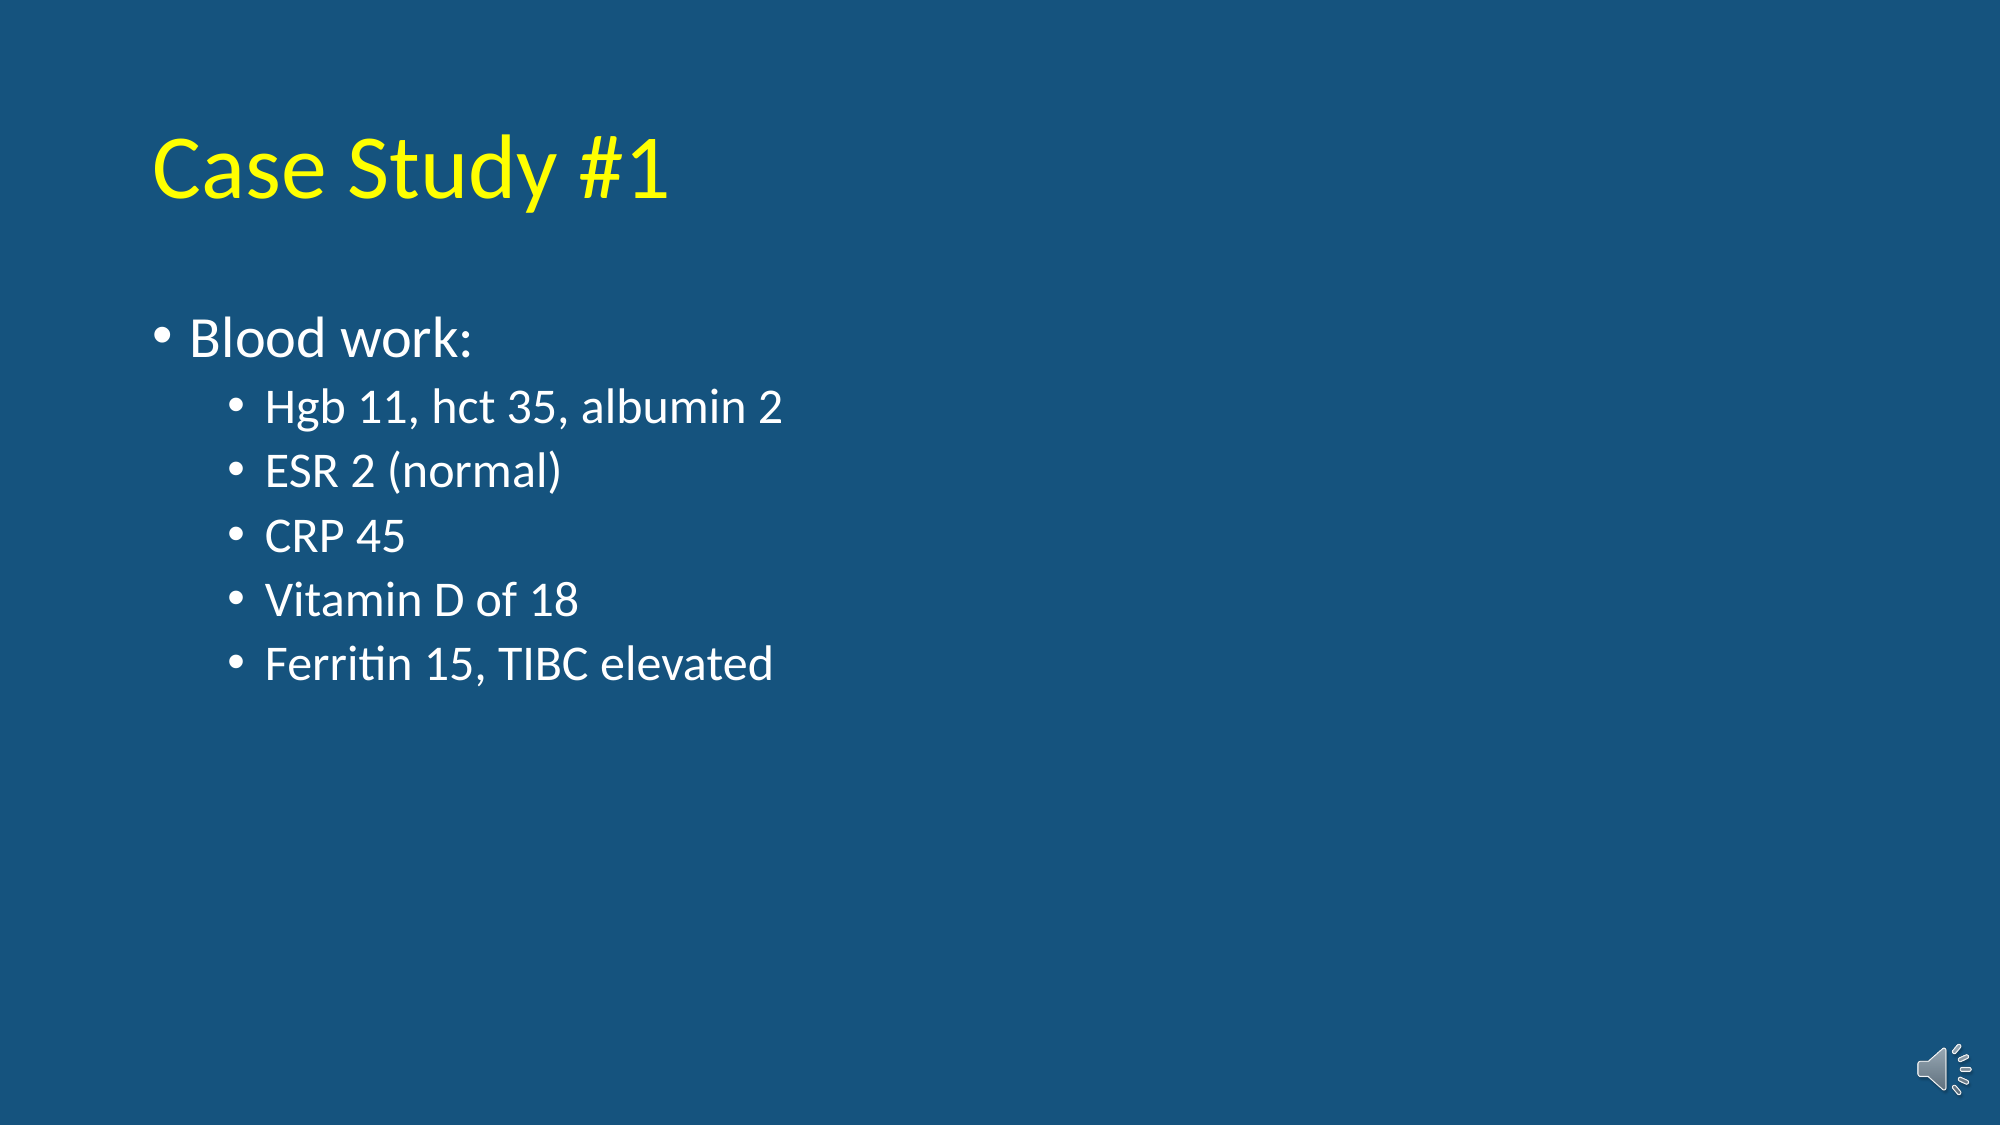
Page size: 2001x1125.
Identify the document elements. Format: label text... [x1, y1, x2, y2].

title Case Study #1 [137, 59, 1863, 278]
picture [1917, 1042, 1976, 1101]
list Blood work: Hgb 11, hct 35, albumin 2 ESR 2 (normal) CRP 45 Vitamin D of 18 Ferritin 15, TIBC elevated [137, 299, 1863, 1014]
